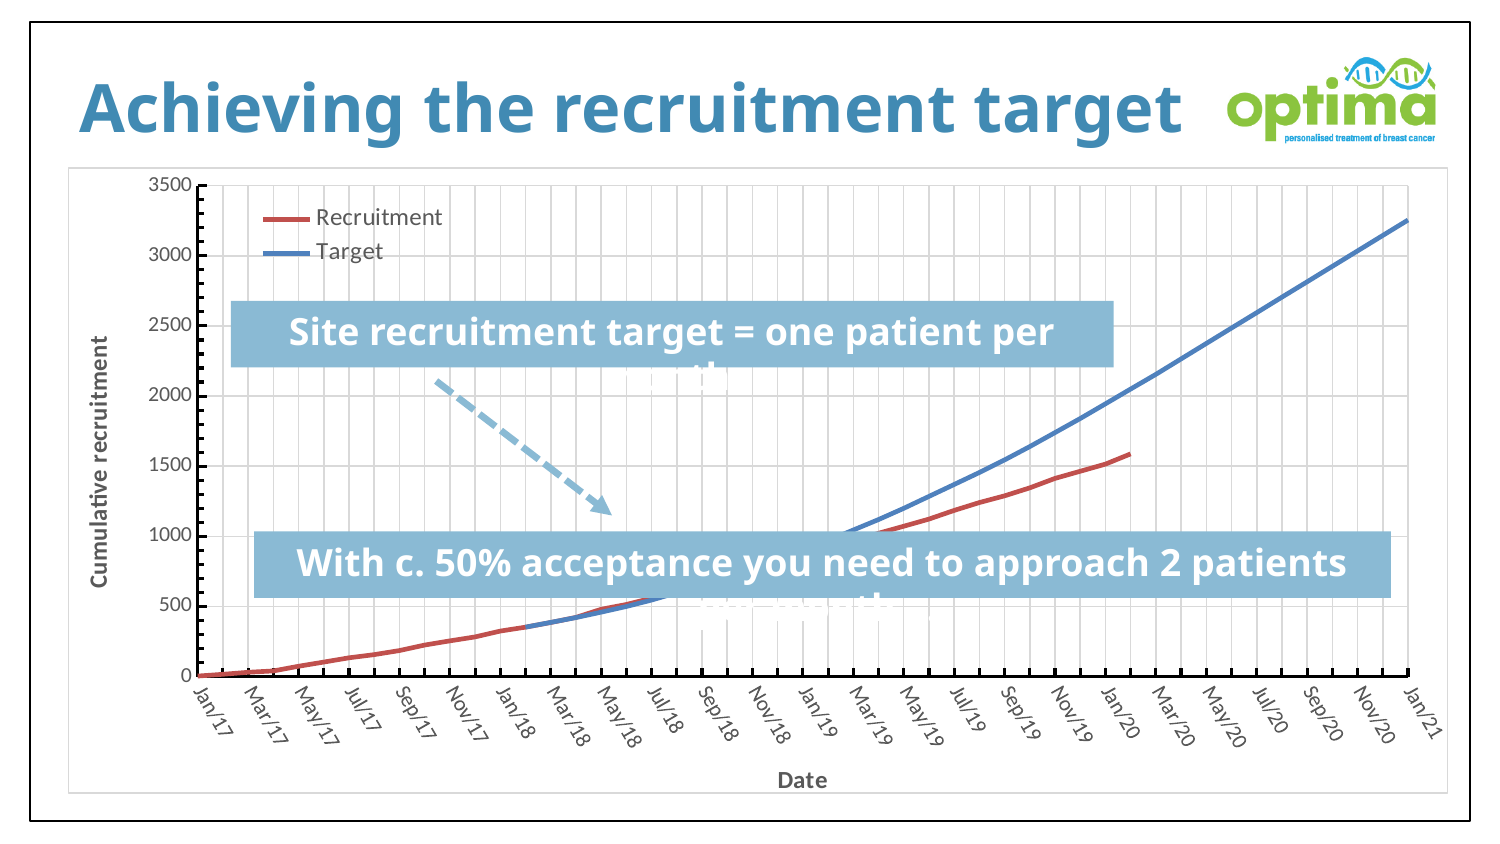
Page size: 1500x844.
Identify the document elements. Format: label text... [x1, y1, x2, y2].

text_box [435, 380, 613, 516]
title Achieving the recruitment target [64, 27, 1211, 168]
picture [1211, 41, 1458, 159]
chart [67, 166, 1449, 802]
